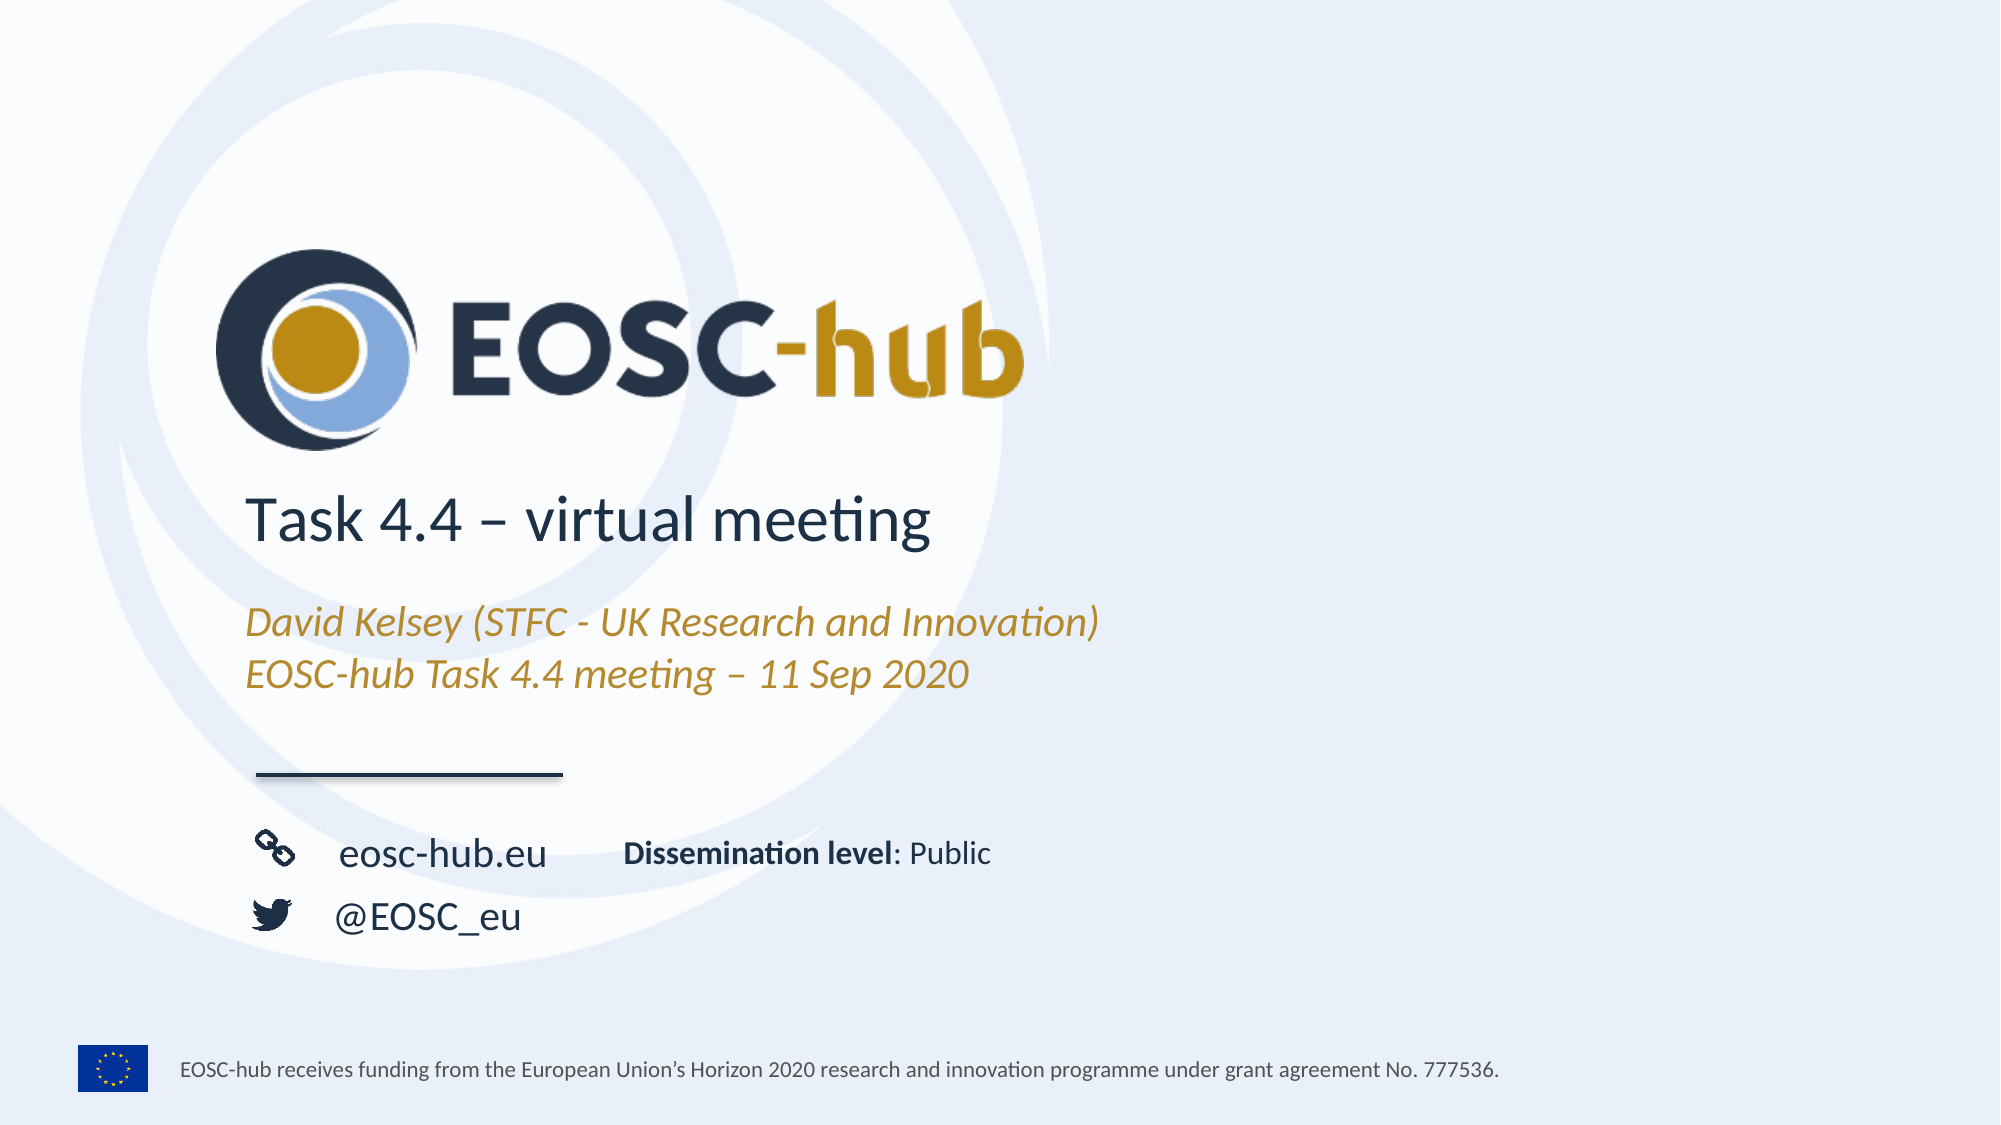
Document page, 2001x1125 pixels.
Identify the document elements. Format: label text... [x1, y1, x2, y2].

picture [0, 0, 2001, 1125]
text_box Dissemination level: Public [608, 810, 1726, 945]
list Task 4.4 – virtual meeting [230, 467, 1508, 563]
list David Kelsey (STFC - UK Research and Innovation) EOSC-hub Task 4.4 meeting – 11 Sep 2020 [230, 586, 1591, 705]
